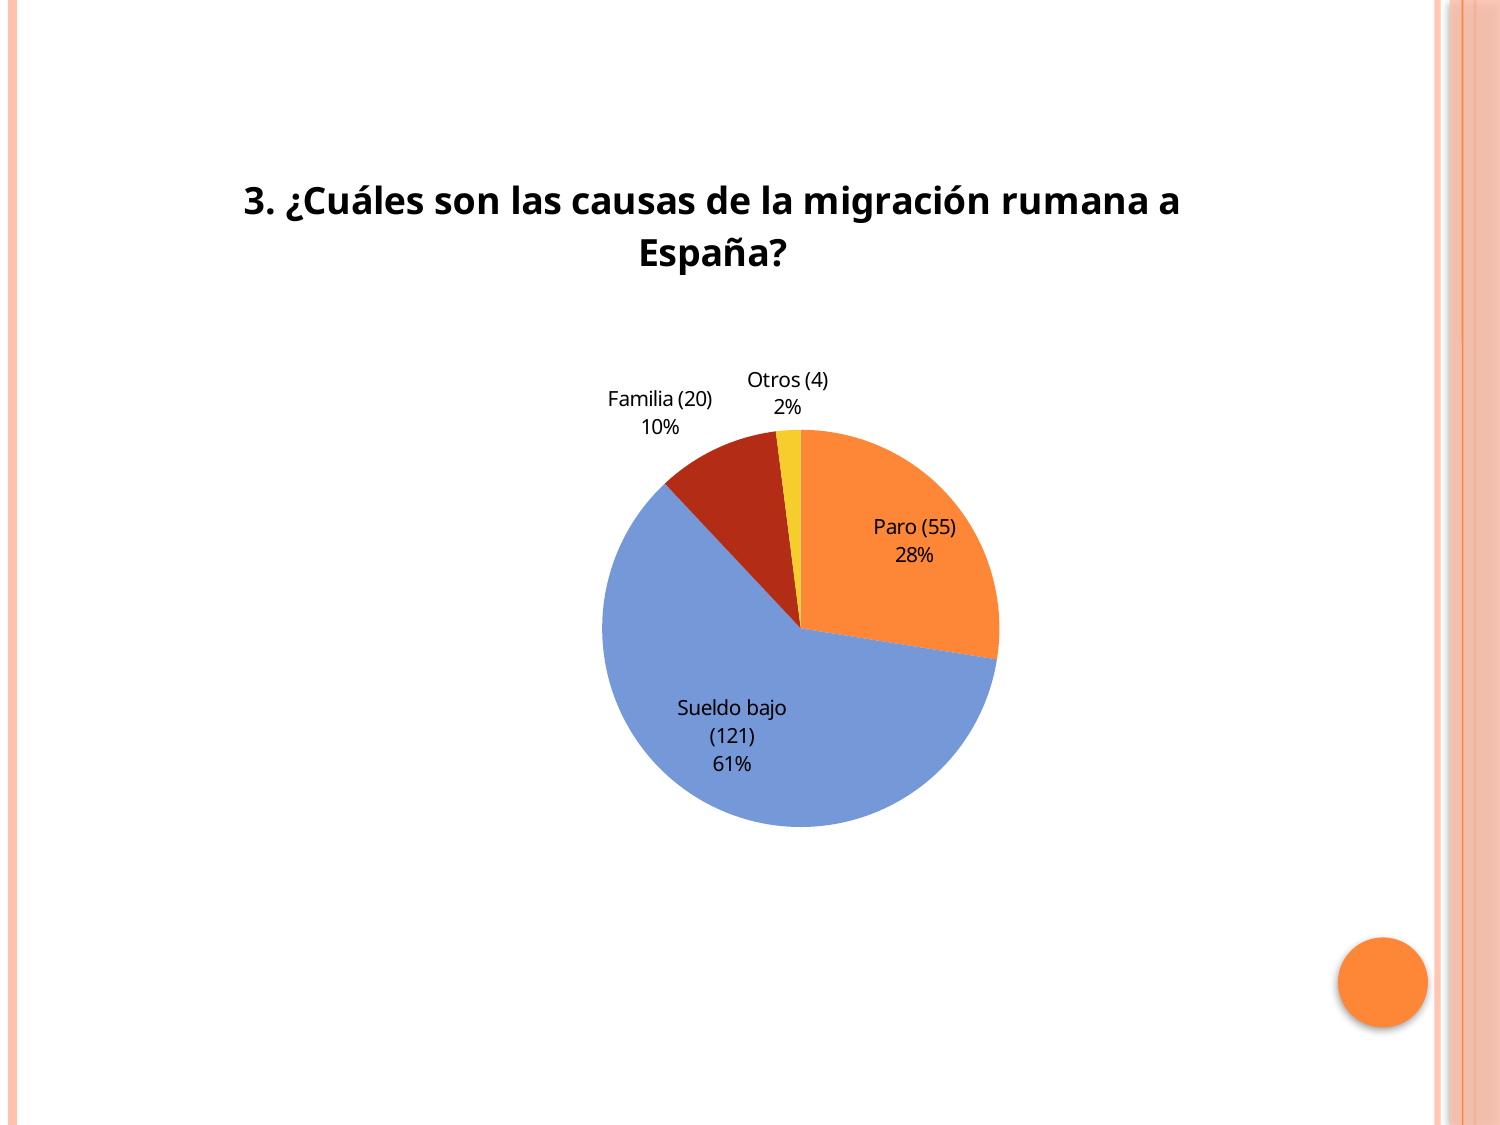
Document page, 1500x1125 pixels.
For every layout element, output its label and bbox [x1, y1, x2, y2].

chart [74, 149, 1426, 893]
